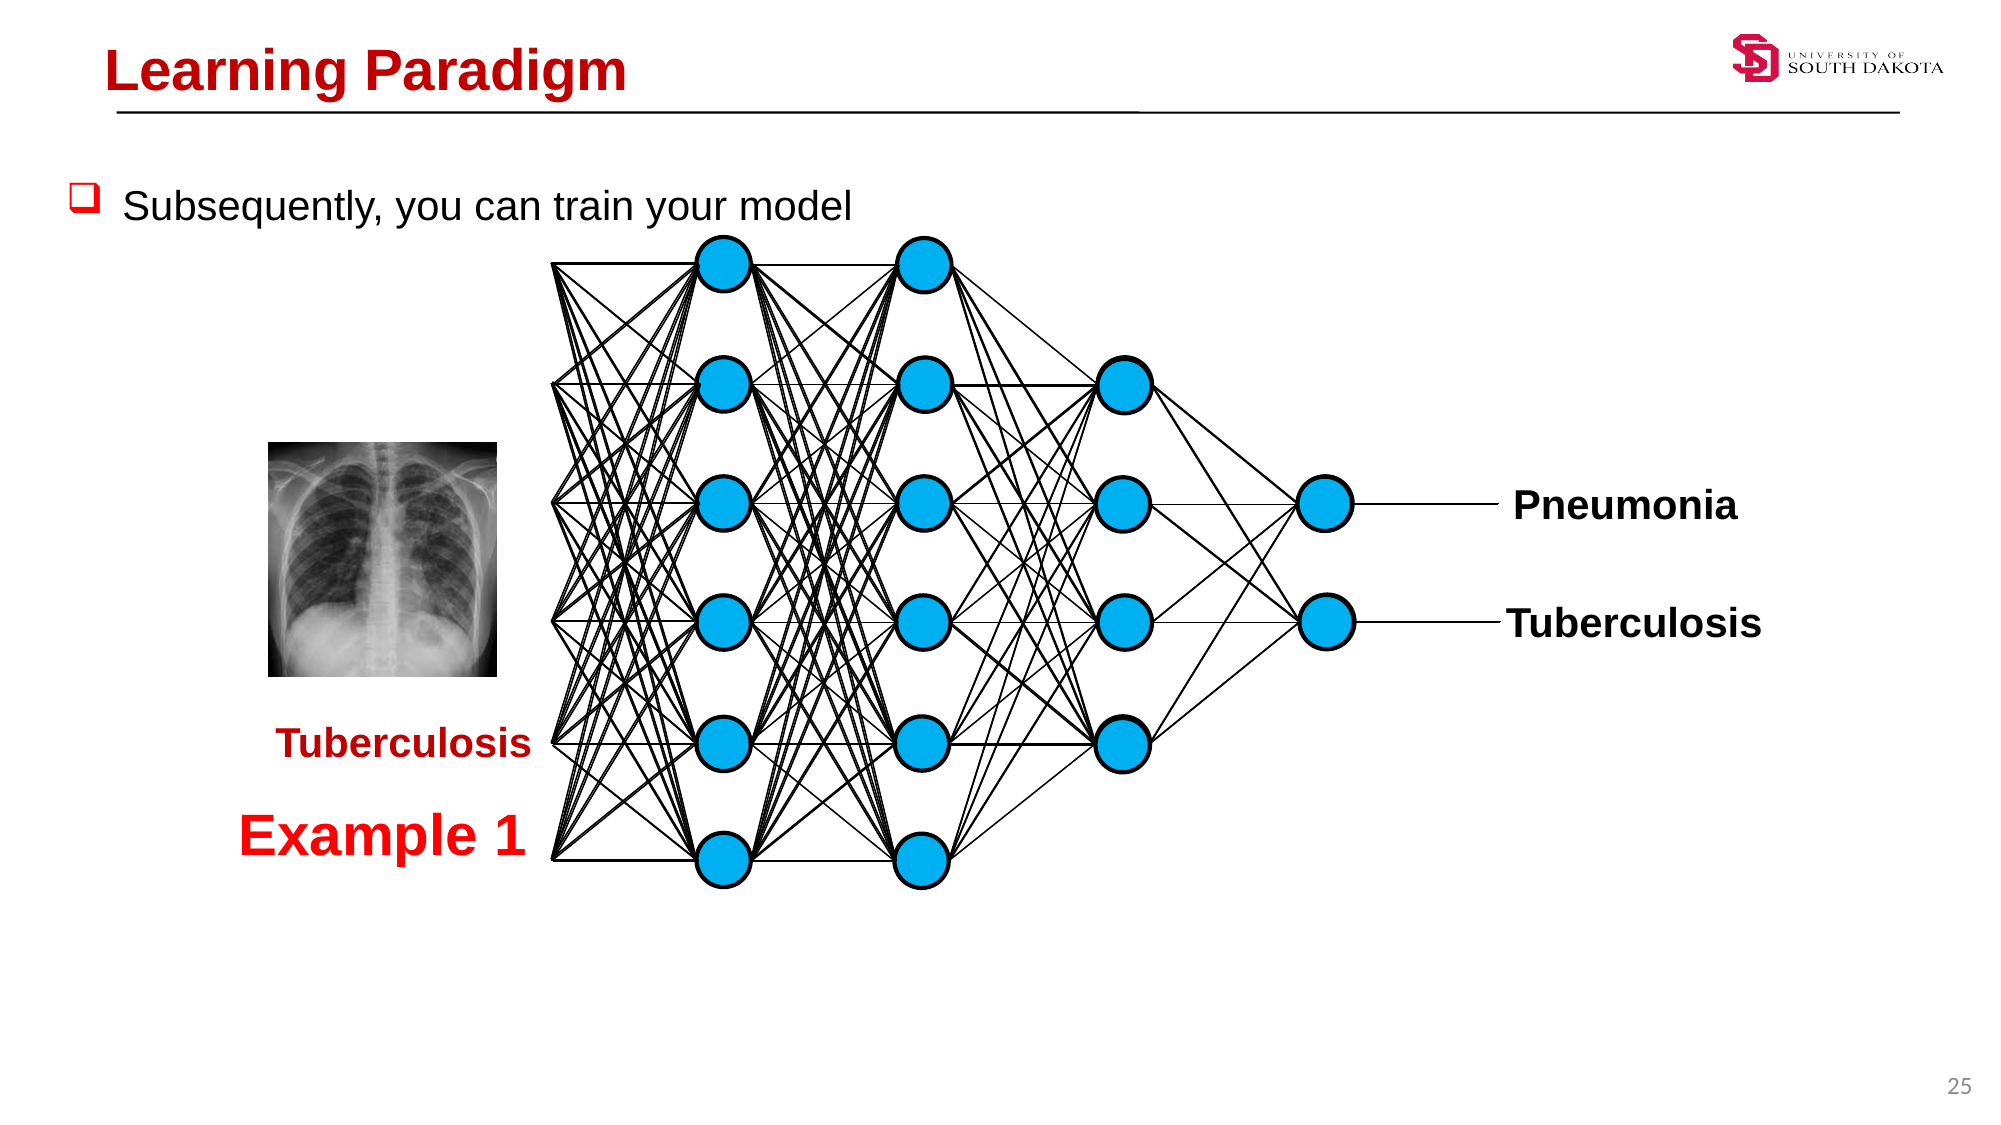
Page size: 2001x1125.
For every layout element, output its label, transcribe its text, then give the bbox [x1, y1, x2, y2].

title Learning Paradigm [75, 27, 1413, 107]
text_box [705, 356, 744, 412]
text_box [906, 514, 942, 740]
text_box Pneumonia [1506, 470, 1753, 536]
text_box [552, 263, 701, 861]
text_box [750, 237, 1098, 385]
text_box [1149, 384, 1501, 745]
text_box 25 [1650, 1054, 1988, 1115]
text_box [705, 476, 744, 531]
picture [1733, 34, 1944, 82]
text_box Subsequently, you can train your model [51, 171, 1853, 612]
text_box Example 1 [223, 789, 542, 875]
text_box [694, 234, 745, 294]
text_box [906, 393, 942, 504]
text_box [948, 266, 1152, 863]
text_box Tuberculosis [1506, 588, 1778, 653]
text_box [747, 741, 1096, 889]
text_box Tuberculosis [260, 708, 545, 774]
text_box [705, 716, 743, 772]
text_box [705, 595, 743, 650]
text_box [696, 830, 742, 890]
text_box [752, 263, 900, 861]
picture [268, 442, 498, 678]
